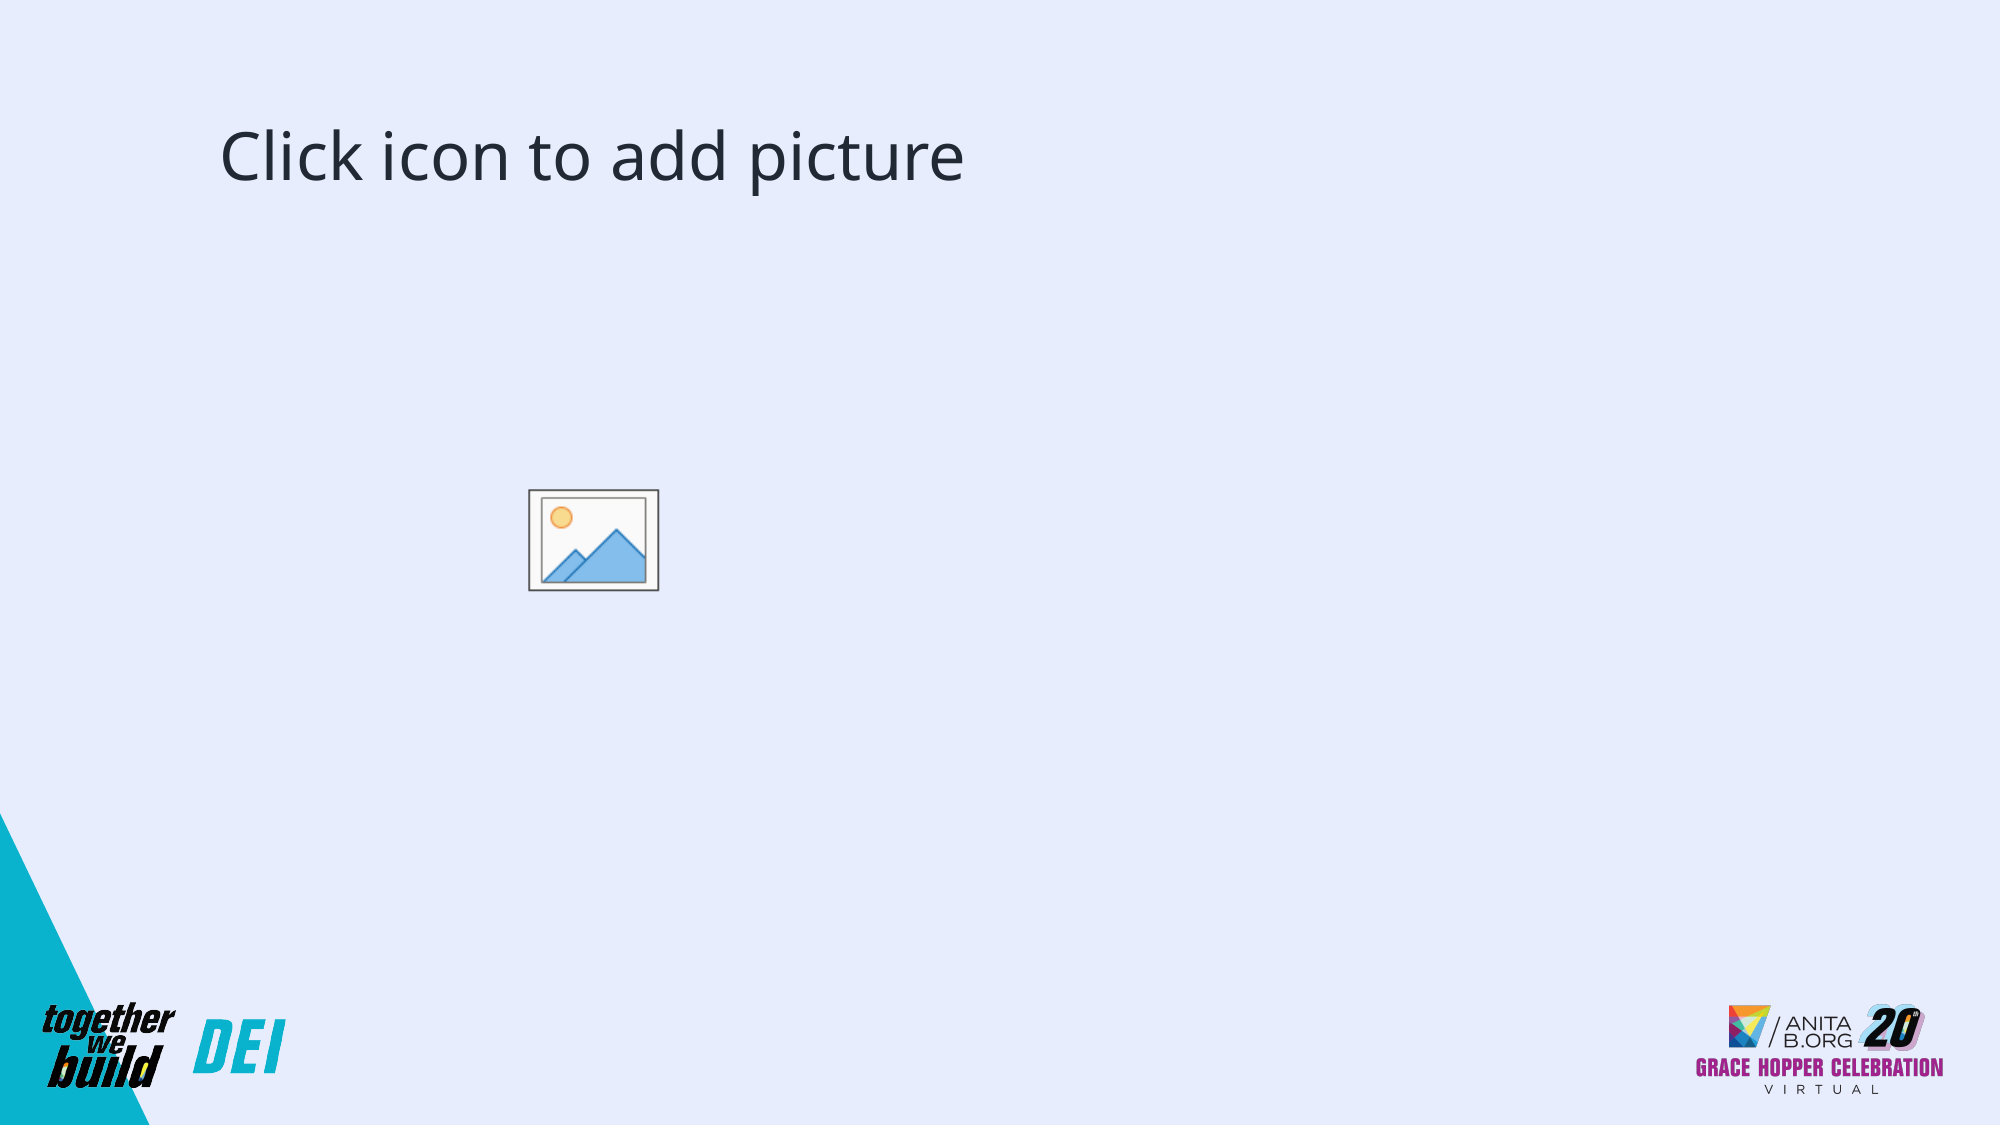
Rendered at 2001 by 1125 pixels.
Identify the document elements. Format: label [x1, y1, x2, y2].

picture [35, 106, 1082, 1125]
picture [1687, 998, 1952, 1105]
